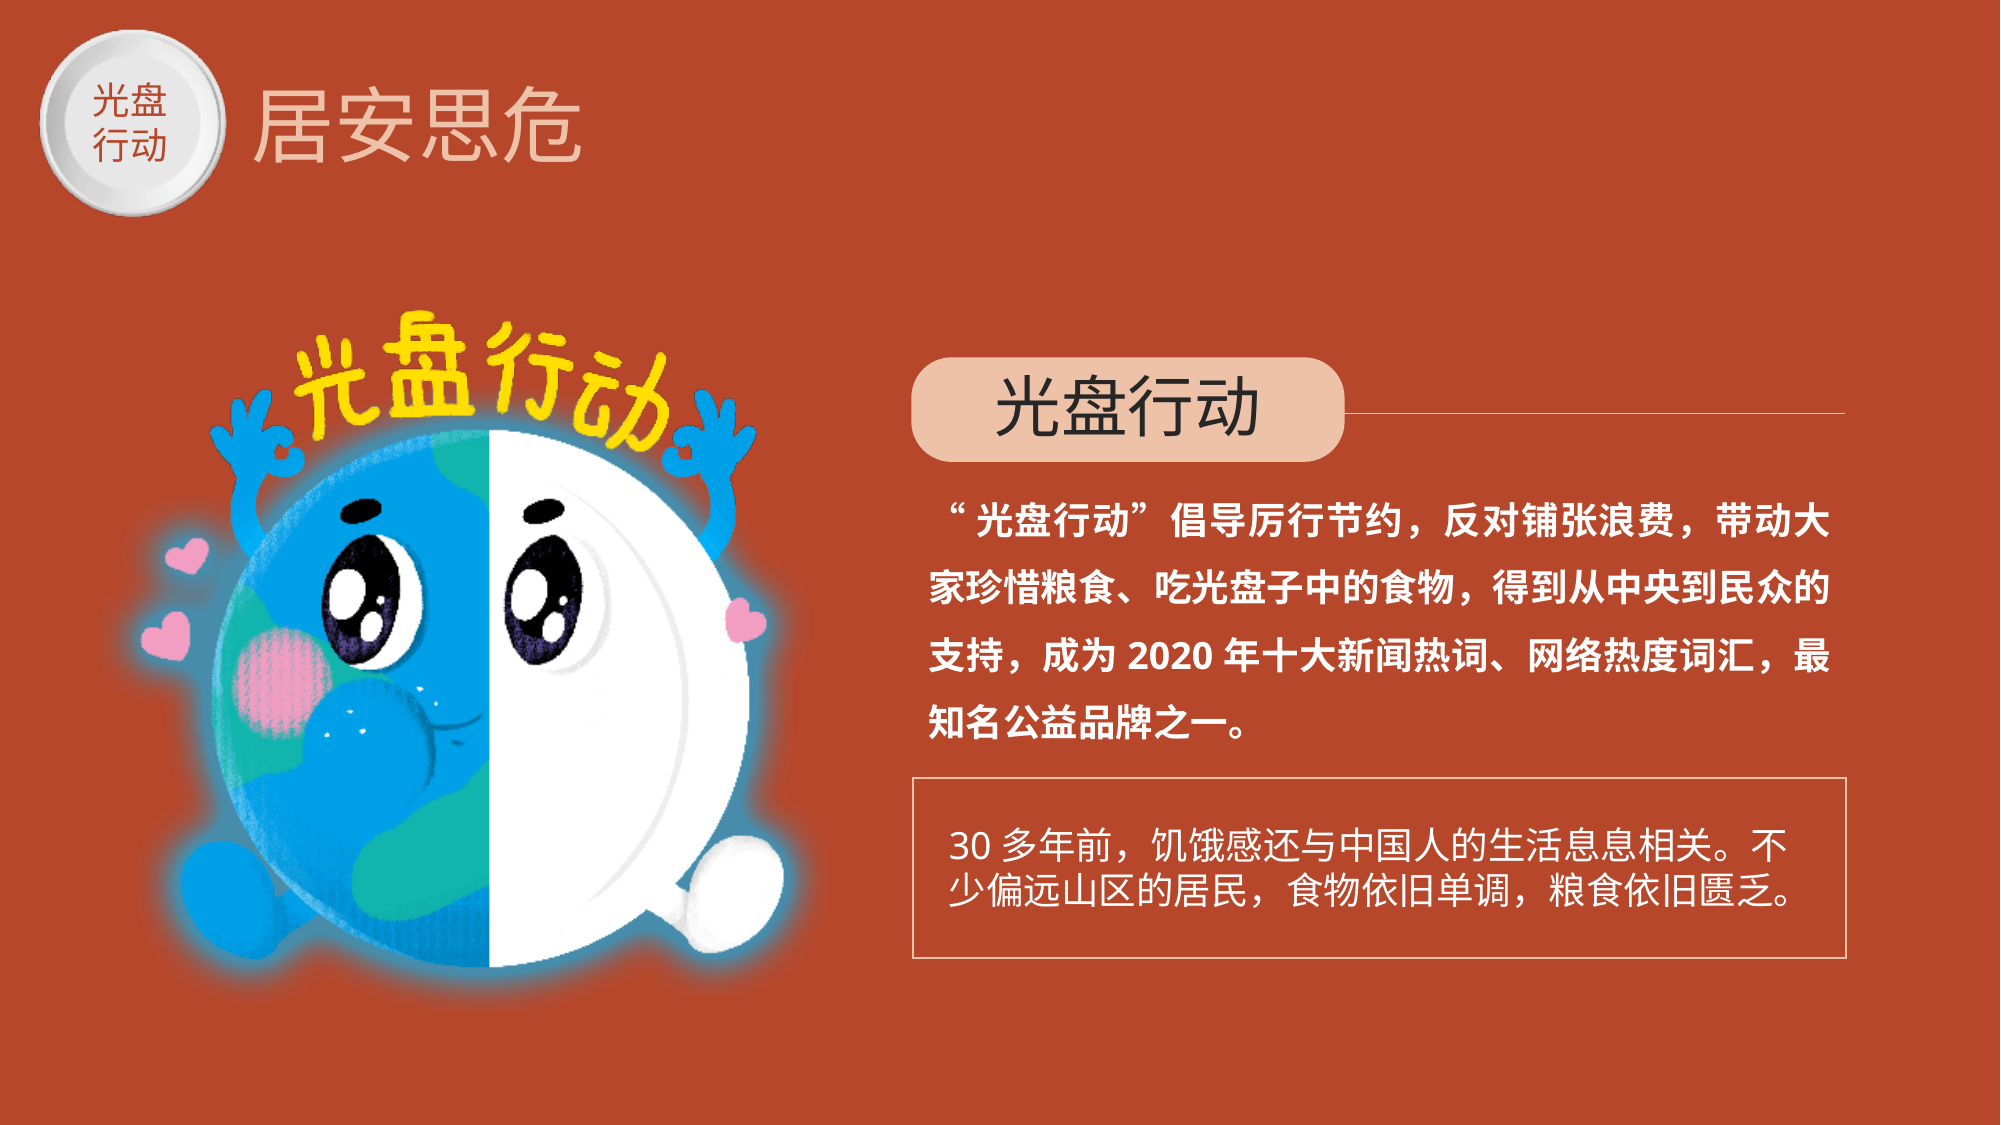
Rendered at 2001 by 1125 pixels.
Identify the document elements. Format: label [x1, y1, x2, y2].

picture [26, 17, 246, 229]
picture [97, 294, 831, 1027]
text_box [911, 357, 1847, 958]
